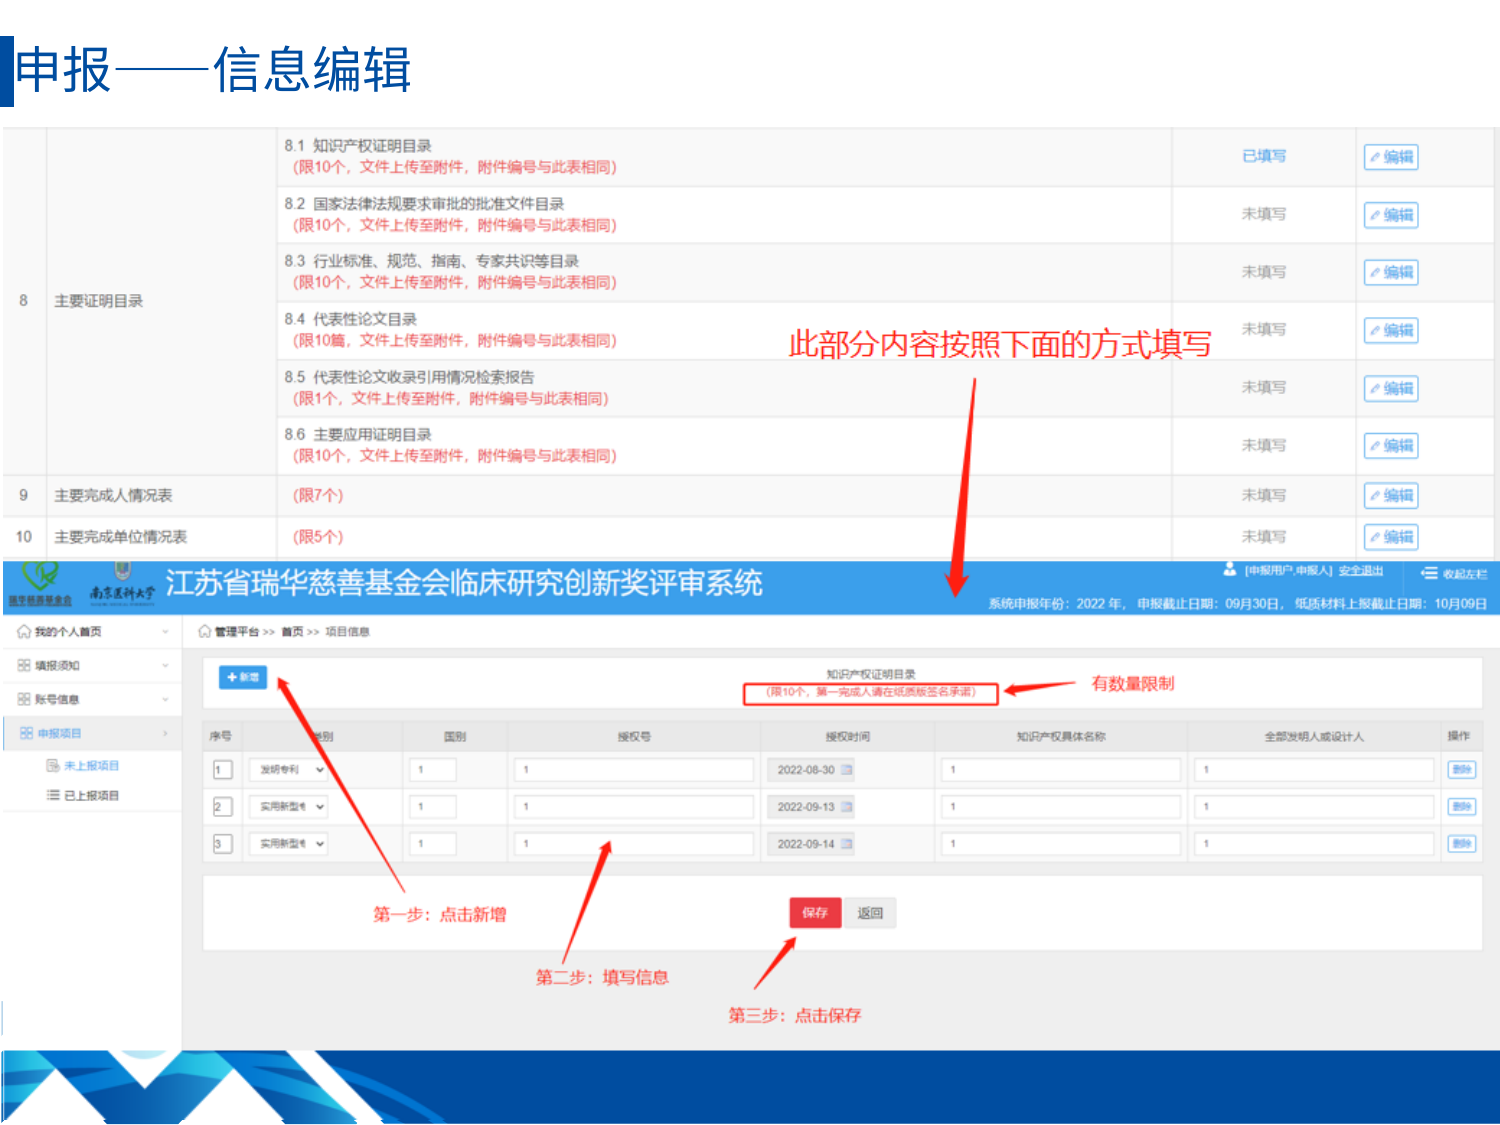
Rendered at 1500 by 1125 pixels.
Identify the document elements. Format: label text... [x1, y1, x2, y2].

picture [0, 0, 1500, 1125]
text_box 申报——信息编辑 [0, 31, 428, 129]
